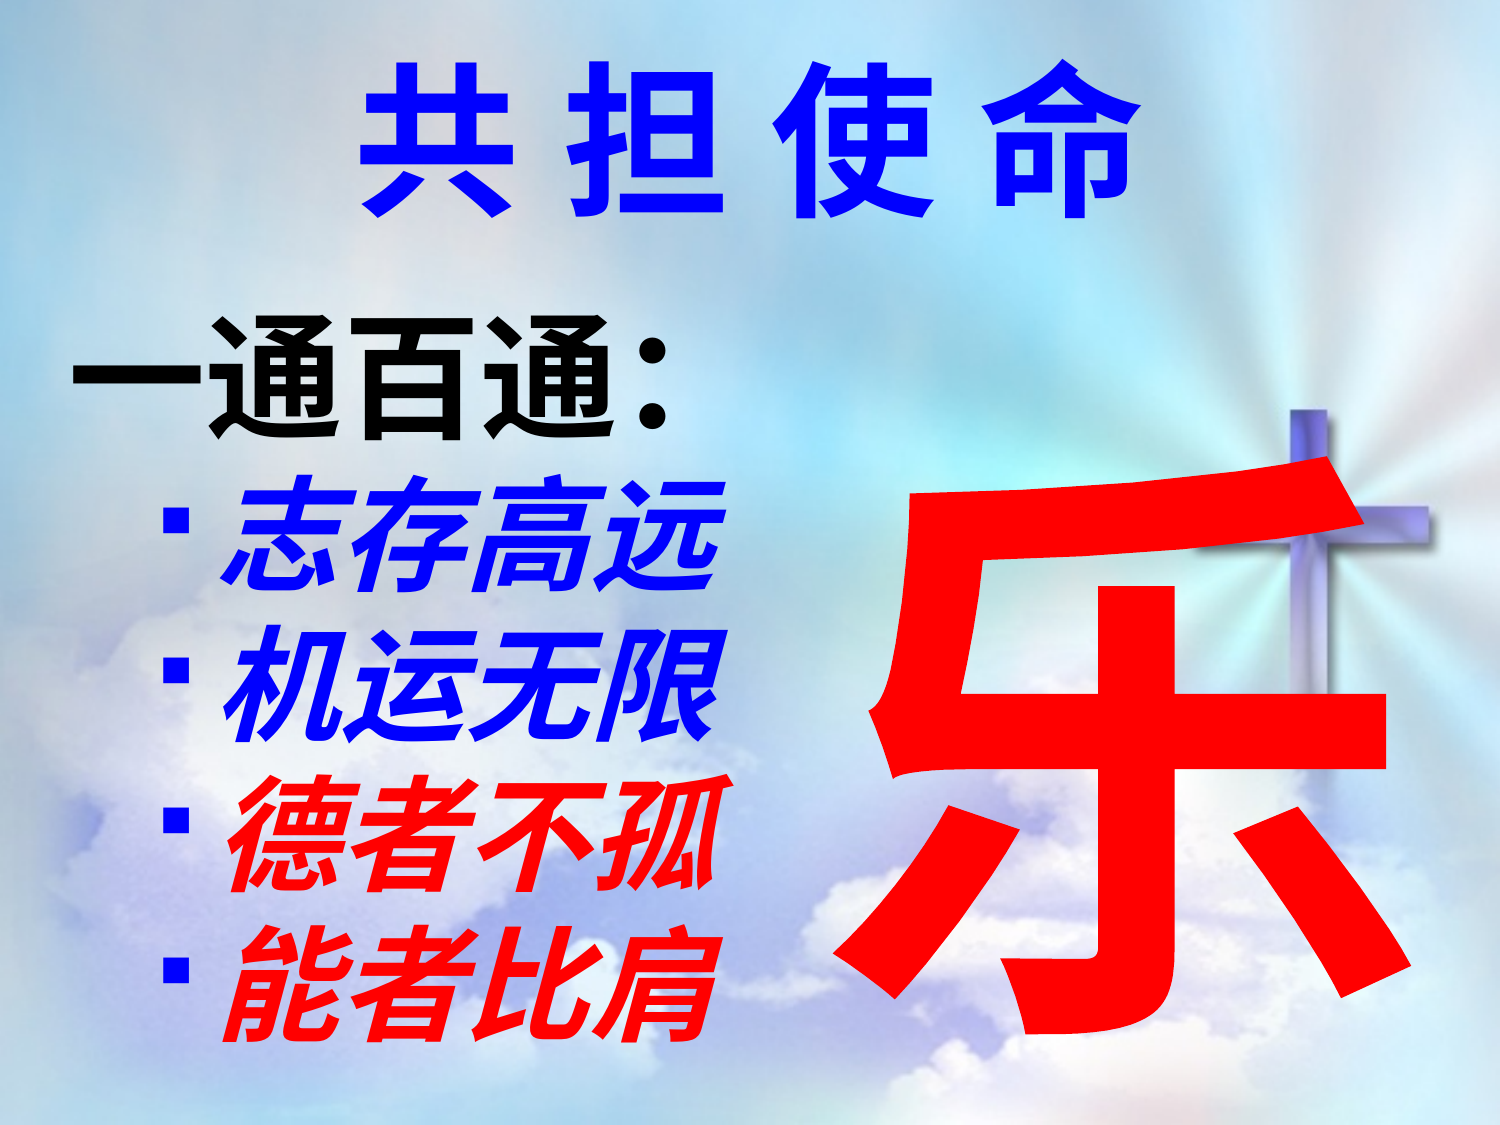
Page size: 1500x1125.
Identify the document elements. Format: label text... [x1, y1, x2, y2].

title 共担使命 [123, 42, 1376, 231]
list 一通百通： 志存高远 机运无限 德者不孤 能者比肩 [53, 267, 1447, 1083]
picture [0, 0, 1500, 1125]
